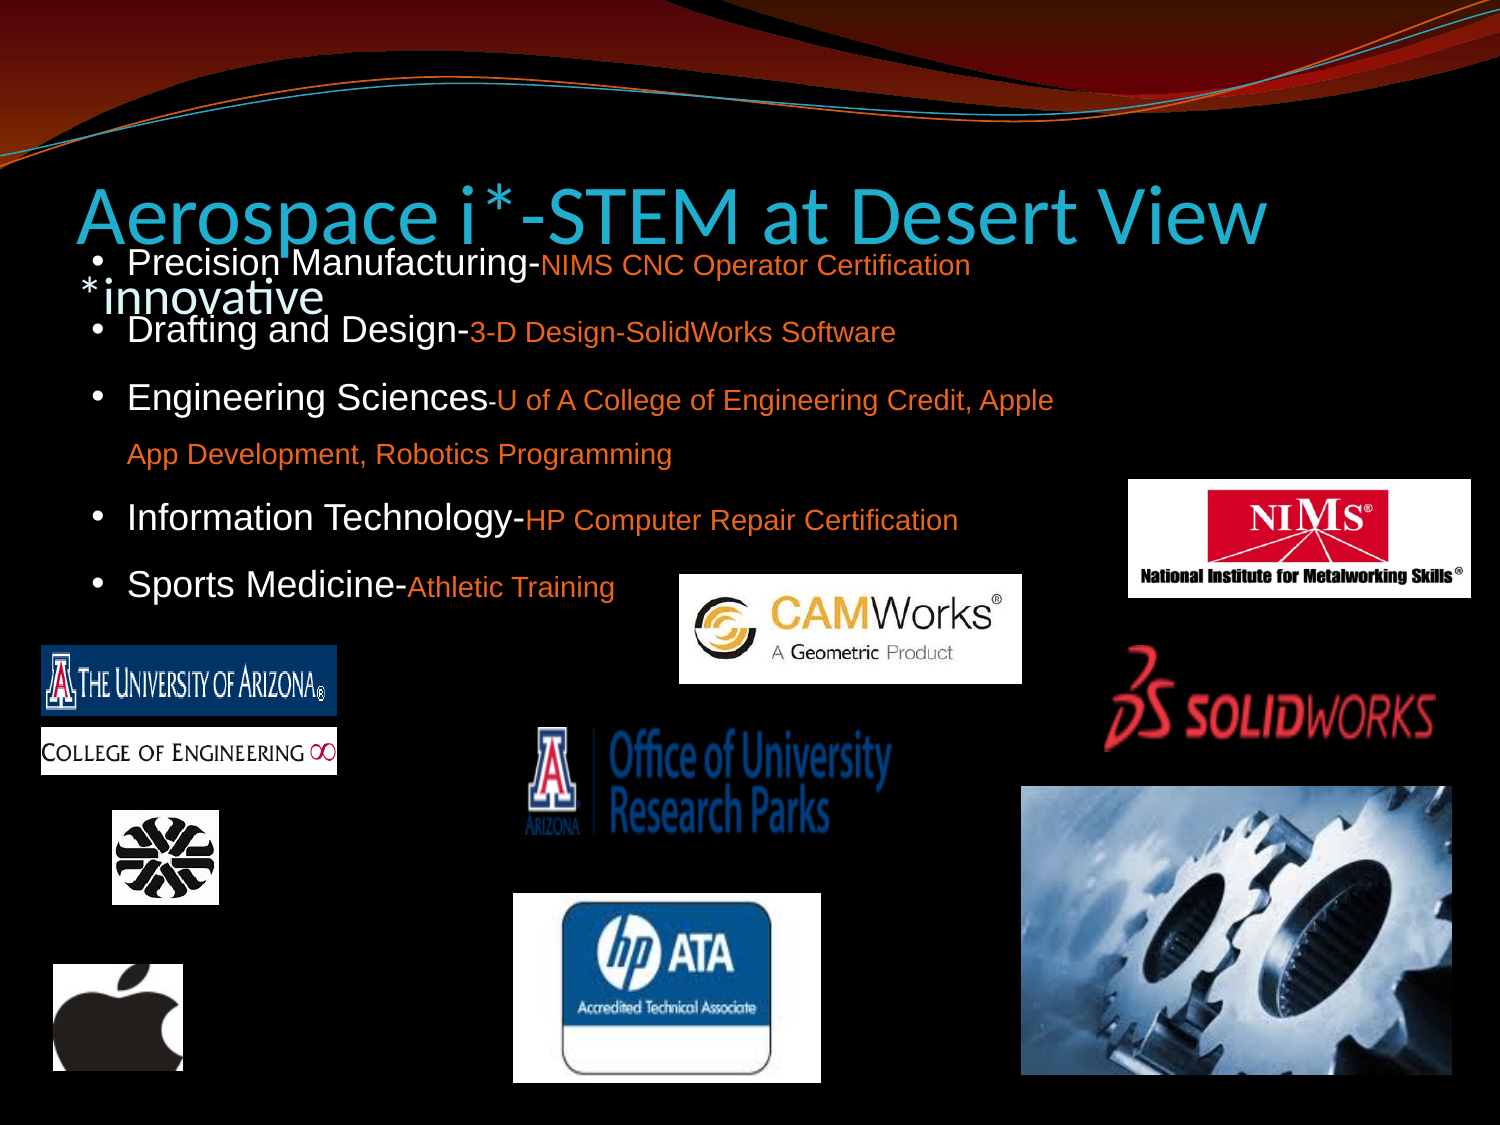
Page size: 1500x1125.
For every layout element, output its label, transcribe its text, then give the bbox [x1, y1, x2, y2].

text_box Precision Manufacturing-NIMS CNC Operator Certification Drafting and Design-3-D Design-SolidWorks Software Engineering Sciences-U of A College of Engineering Credit, Apple App Development, Robotics Programming Information Technology-HP Computer Repair Certification Sports Medicine-Athletic Training [76, 208, 1093, 613]
picture [525, 727, 892, 835]
picture [1021, 786, 1452, 1075]
title Aerospace i*-STEM at Desert View *innovative [76, 137, 1440, 325]
picture [513, 892, 822, 1083]
picture [52, 963, 184, 1071]
picture [111, 810, 219, 906]
picture [1104, 644, 1436, 752]
picture [41, 644, 337, 717]
picture [41, 727, 337, 776]
picture [678, 574, 1022, 684]
table_cell 6 [671, 575, 678, 613]
table_cell 6 [1022, 576, 1028, 613]
picture [1127, 479, 1471, 599]
